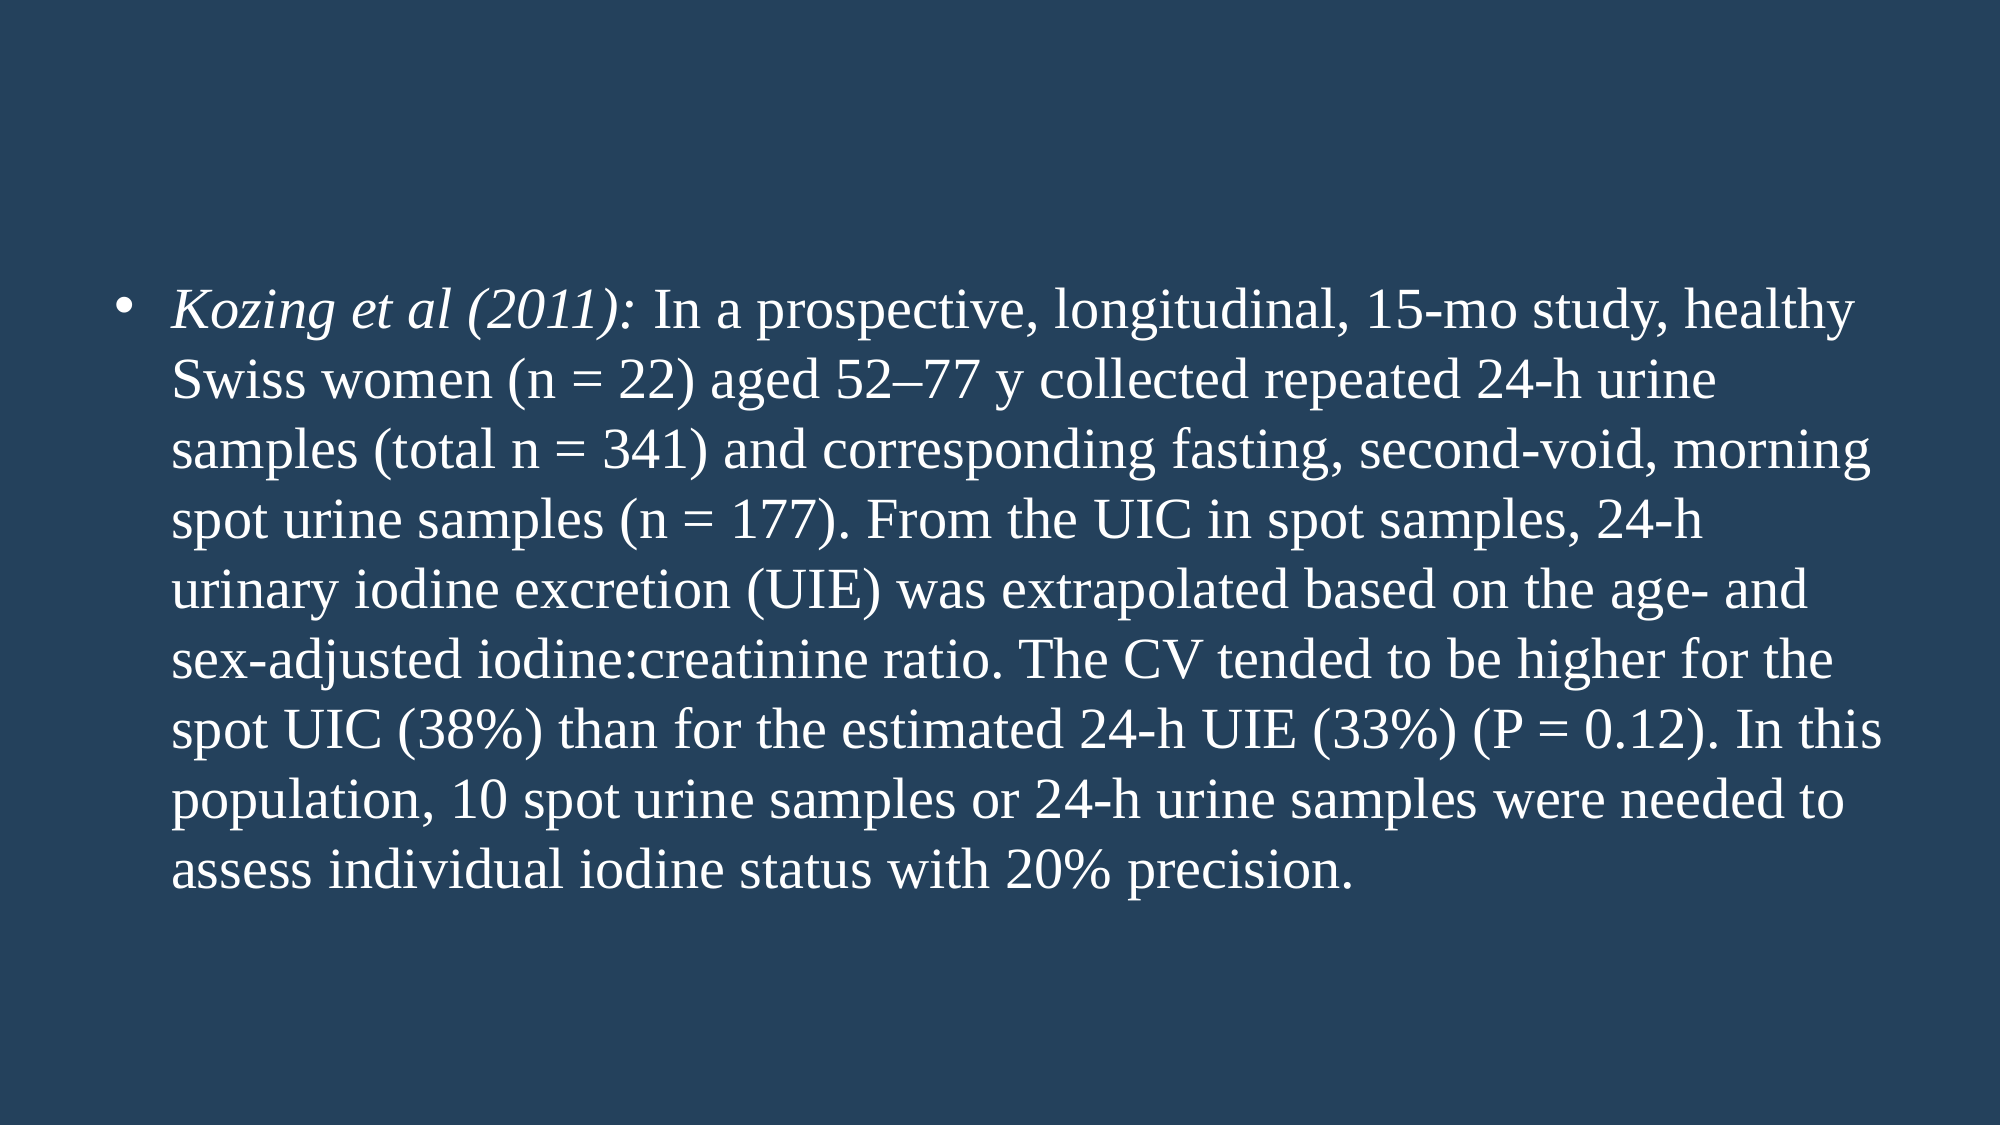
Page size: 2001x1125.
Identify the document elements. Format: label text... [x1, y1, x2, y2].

list Kozing et al (2011): In a prospective, longitudinal, 15-mo study, healthy Swiss women (n = 22) aged 52–77 y collected repeated 24-h urine samples (total n = 341) and corresponding fasting, second-void, morning spot urine samples (n = 177). From the UIC in spot samples, 24-h urinary iodine excretion (UIE) was extrapolated based on the age- and sex-adjusted iodine:creatinine ratio. The CV tended to be higher for the spot UIC (38%) than for the estimated 24-h UIE (33%) (P = 0.12). In this population, 10 spot urine samples or 24-h urine samples were needed to assess individual iodine status with 20% precision. [99, 262, 1900, 1005]
